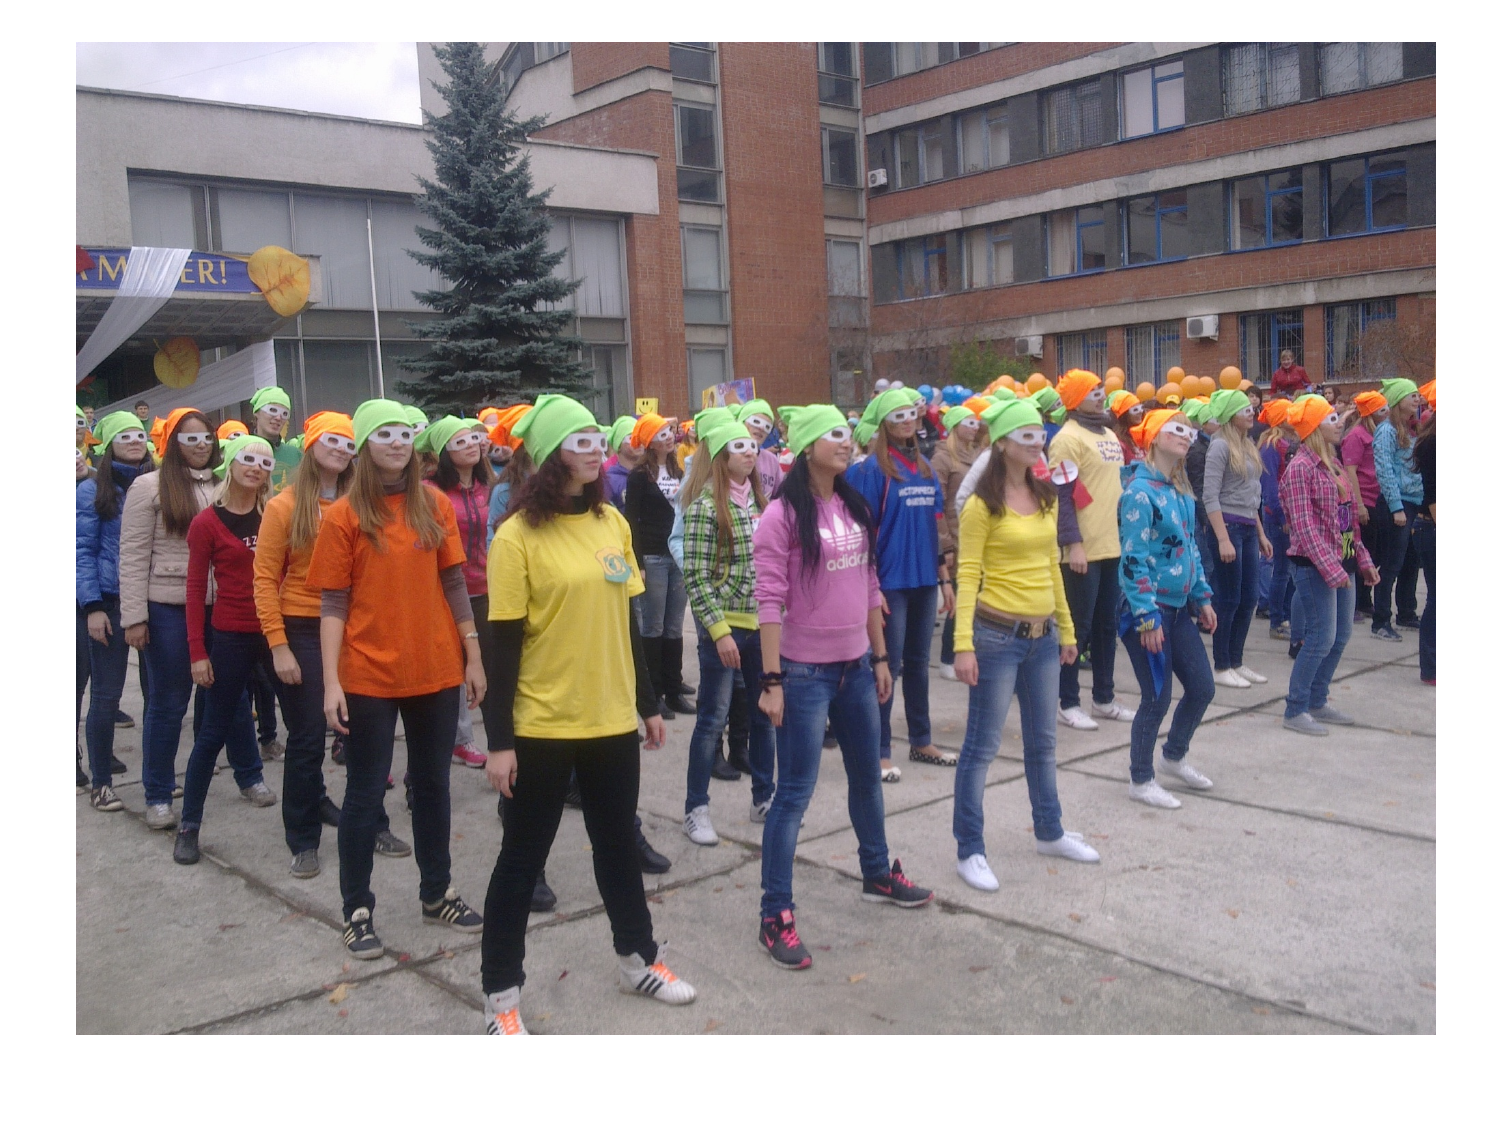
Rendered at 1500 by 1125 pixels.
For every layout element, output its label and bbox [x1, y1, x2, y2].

picture [76, 42, 1436, 1036]
